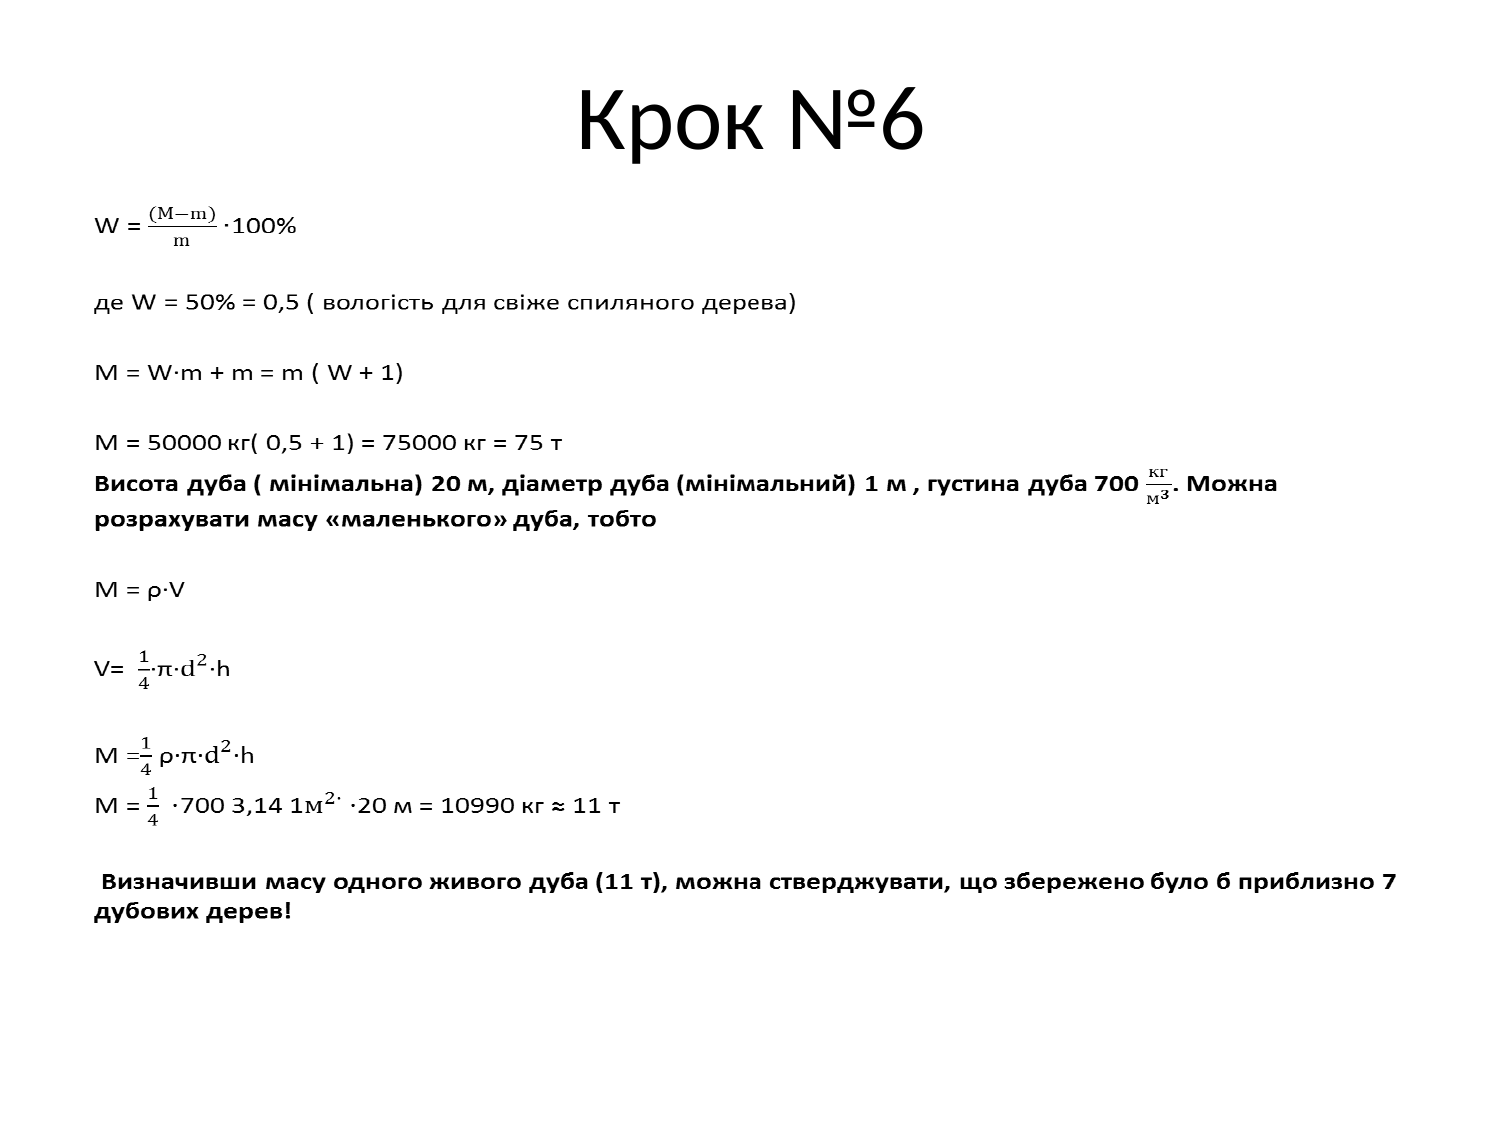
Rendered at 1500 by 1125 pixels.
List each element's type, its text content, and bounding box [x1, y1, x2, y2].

title Крок №6 [76, 18, 1428, 207]
list [76, 196, 1427, 939]
